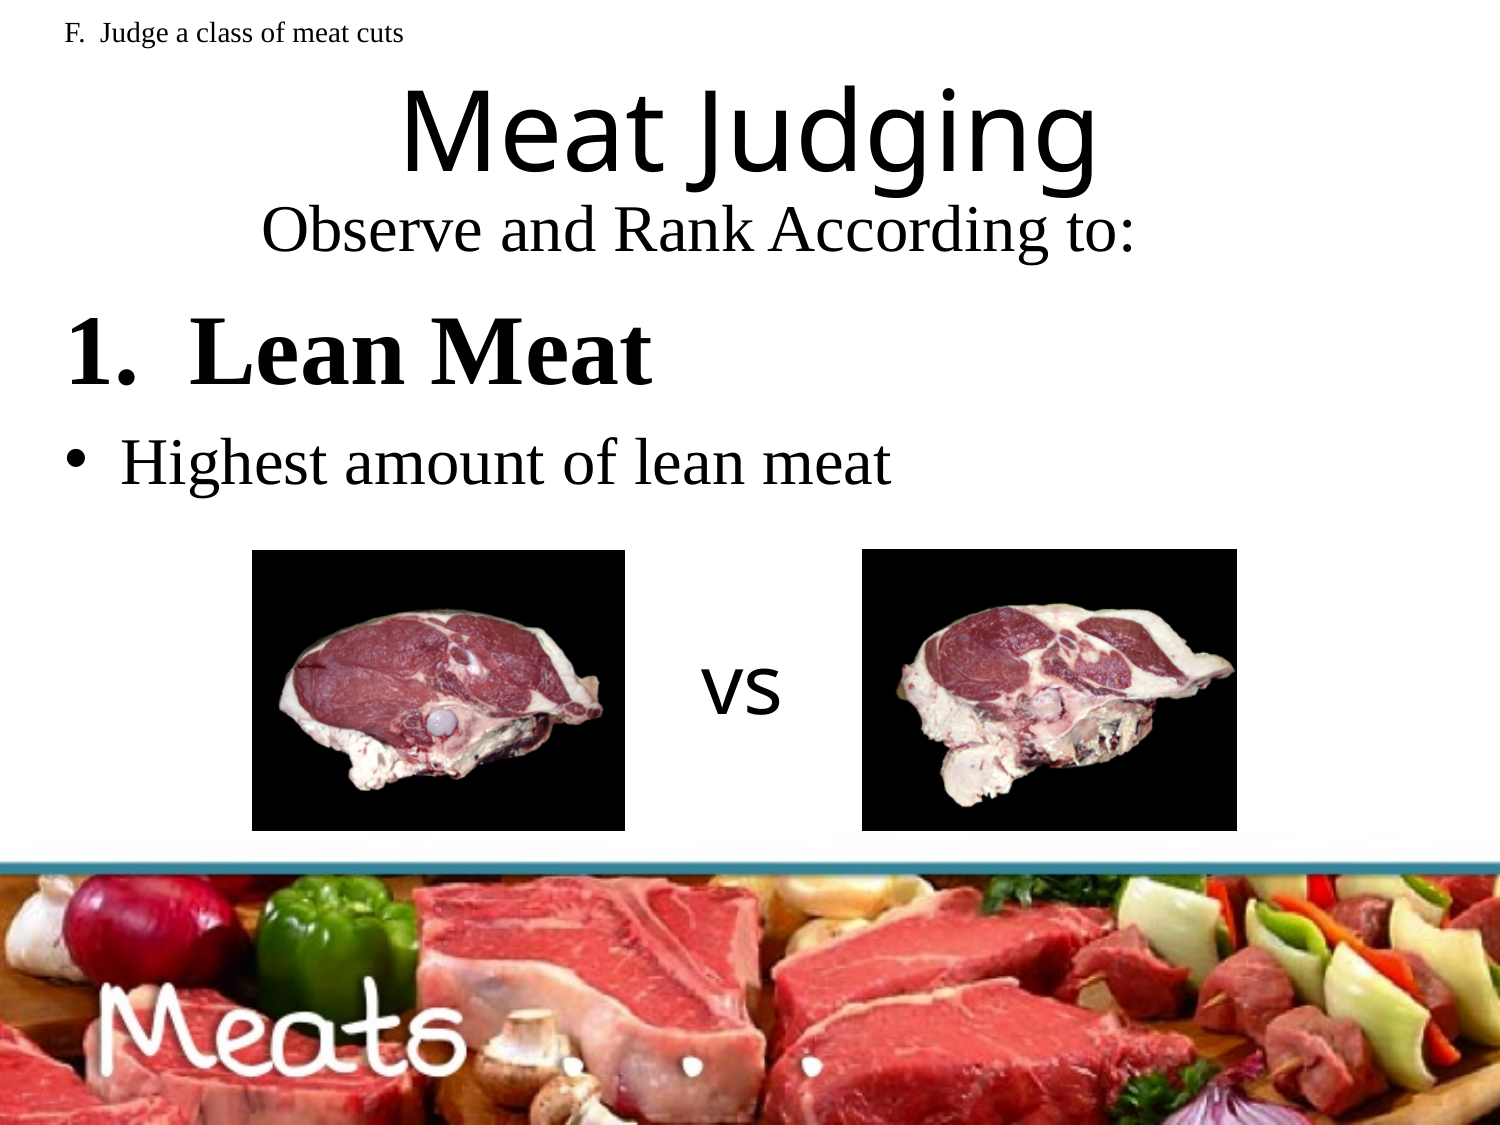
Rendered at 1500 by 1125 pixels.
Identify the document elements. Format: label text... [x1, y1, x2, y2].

picture [251, 550, 626, 831]
text_box vs [687, 623, 838, 739]
picture [862, 549, 1237, 831]
picture [0, 0, 1500, 1125]
text_box Meat Judging [112, 5, 1388, 247]
list Observe and Rank According to: 1. Lean Meat Highest amount of lean meat [49, 176, 1350, 977]
text_box F. Judge a class of meat cuts [49, 0, 1500, 96]
